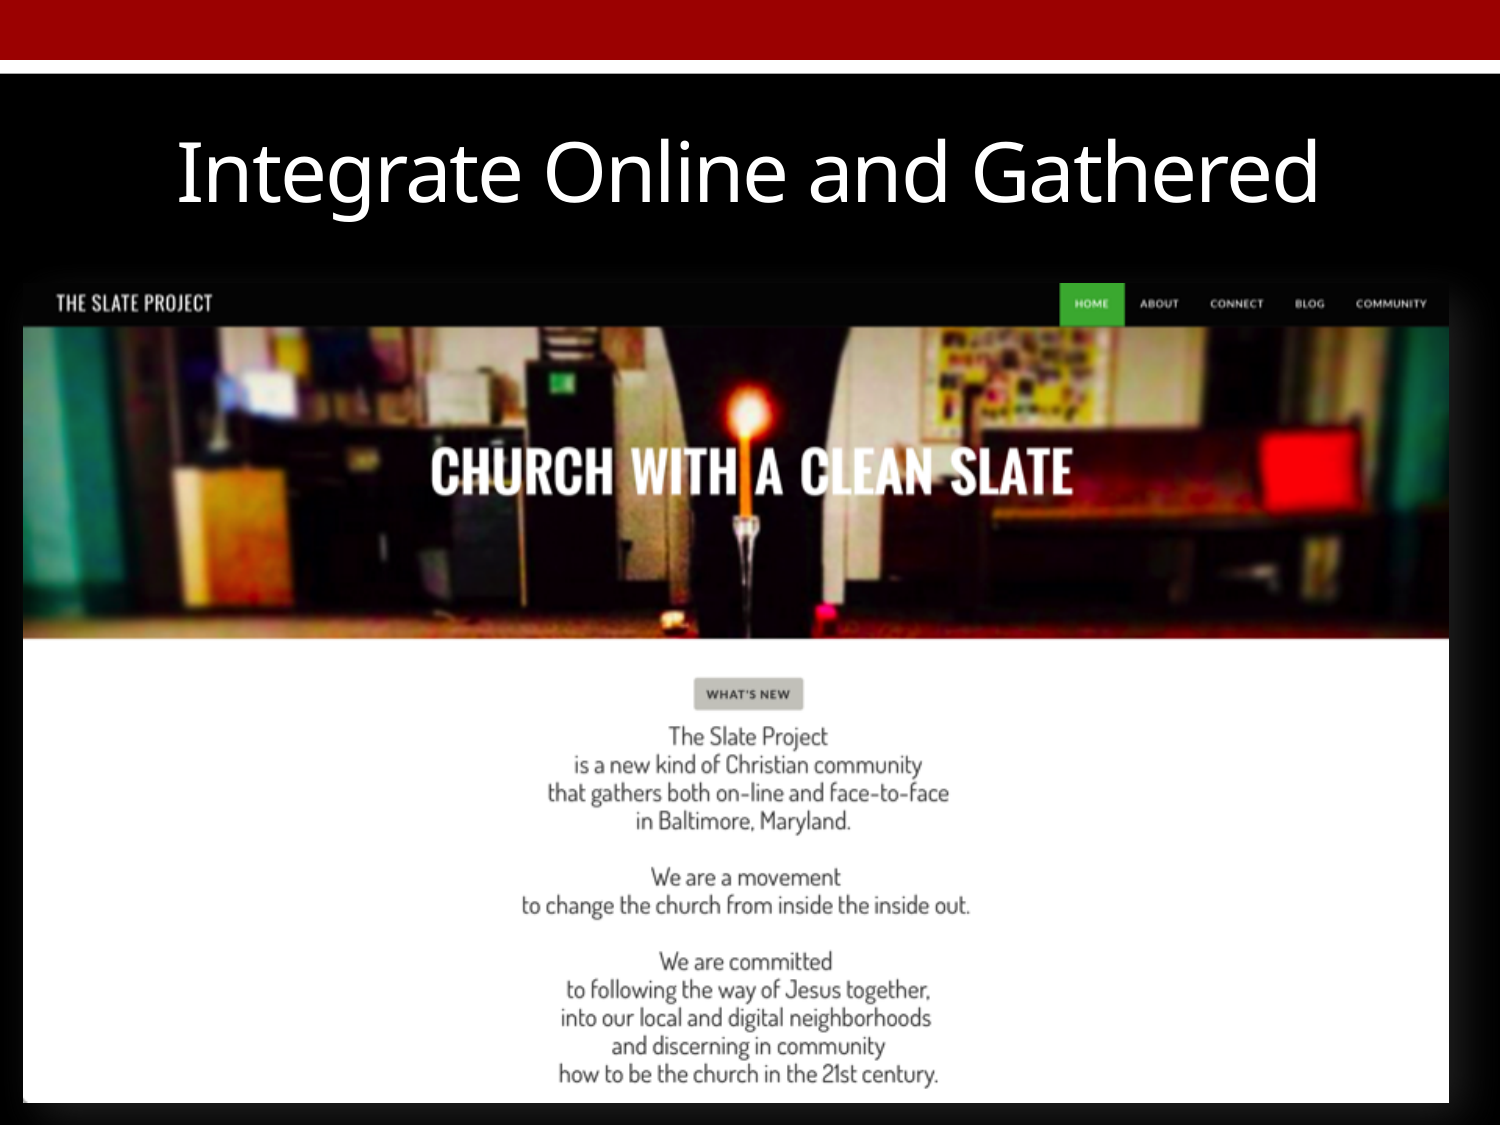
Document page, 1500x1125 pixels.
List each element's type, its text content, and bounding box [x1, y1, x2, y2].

title Integrate Online and Gathered [75, 87, 1425, 250]
picture [22, 282, 1449, 1103]
